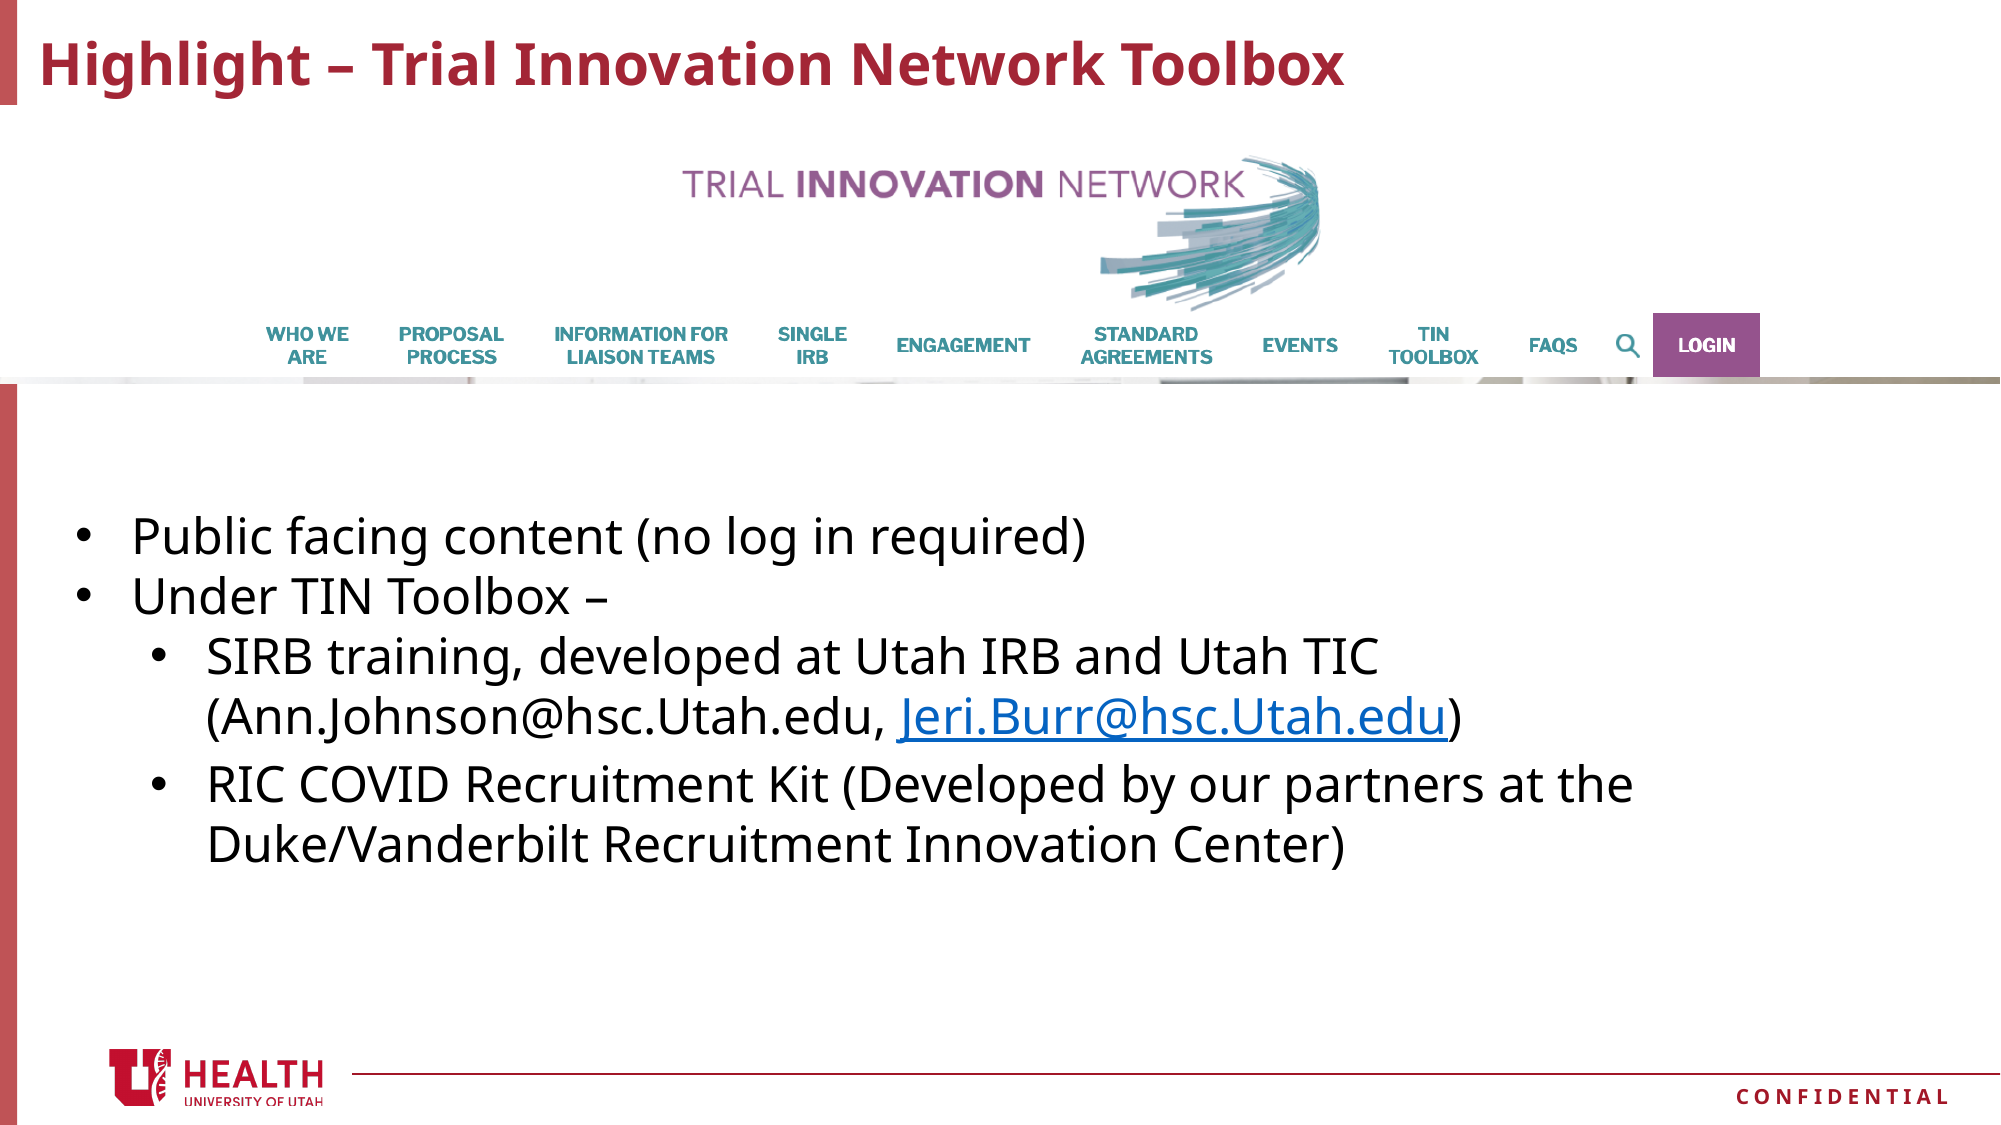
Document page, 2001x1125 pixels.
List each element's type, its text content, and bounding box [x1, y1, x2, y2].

text_box Highlight – Trial Innovation Network Toolbox [23, 19, 1361, 105]
picture [0, 105, 2000, 384]
text_box Public facing content (no log in required) Under TIN Toolbox – SIRB training, developed at Utah IRB and Utah TIC (Ann.Johnson@hsc.Utah.edu, Jeri.Burr@hsc.Utah.edu) RIC COVID Recruitment Kit (Developed by our partners at the Duke/Vanderbilt Recruitment Innovation Center) [60, 497, 1919, 941]
